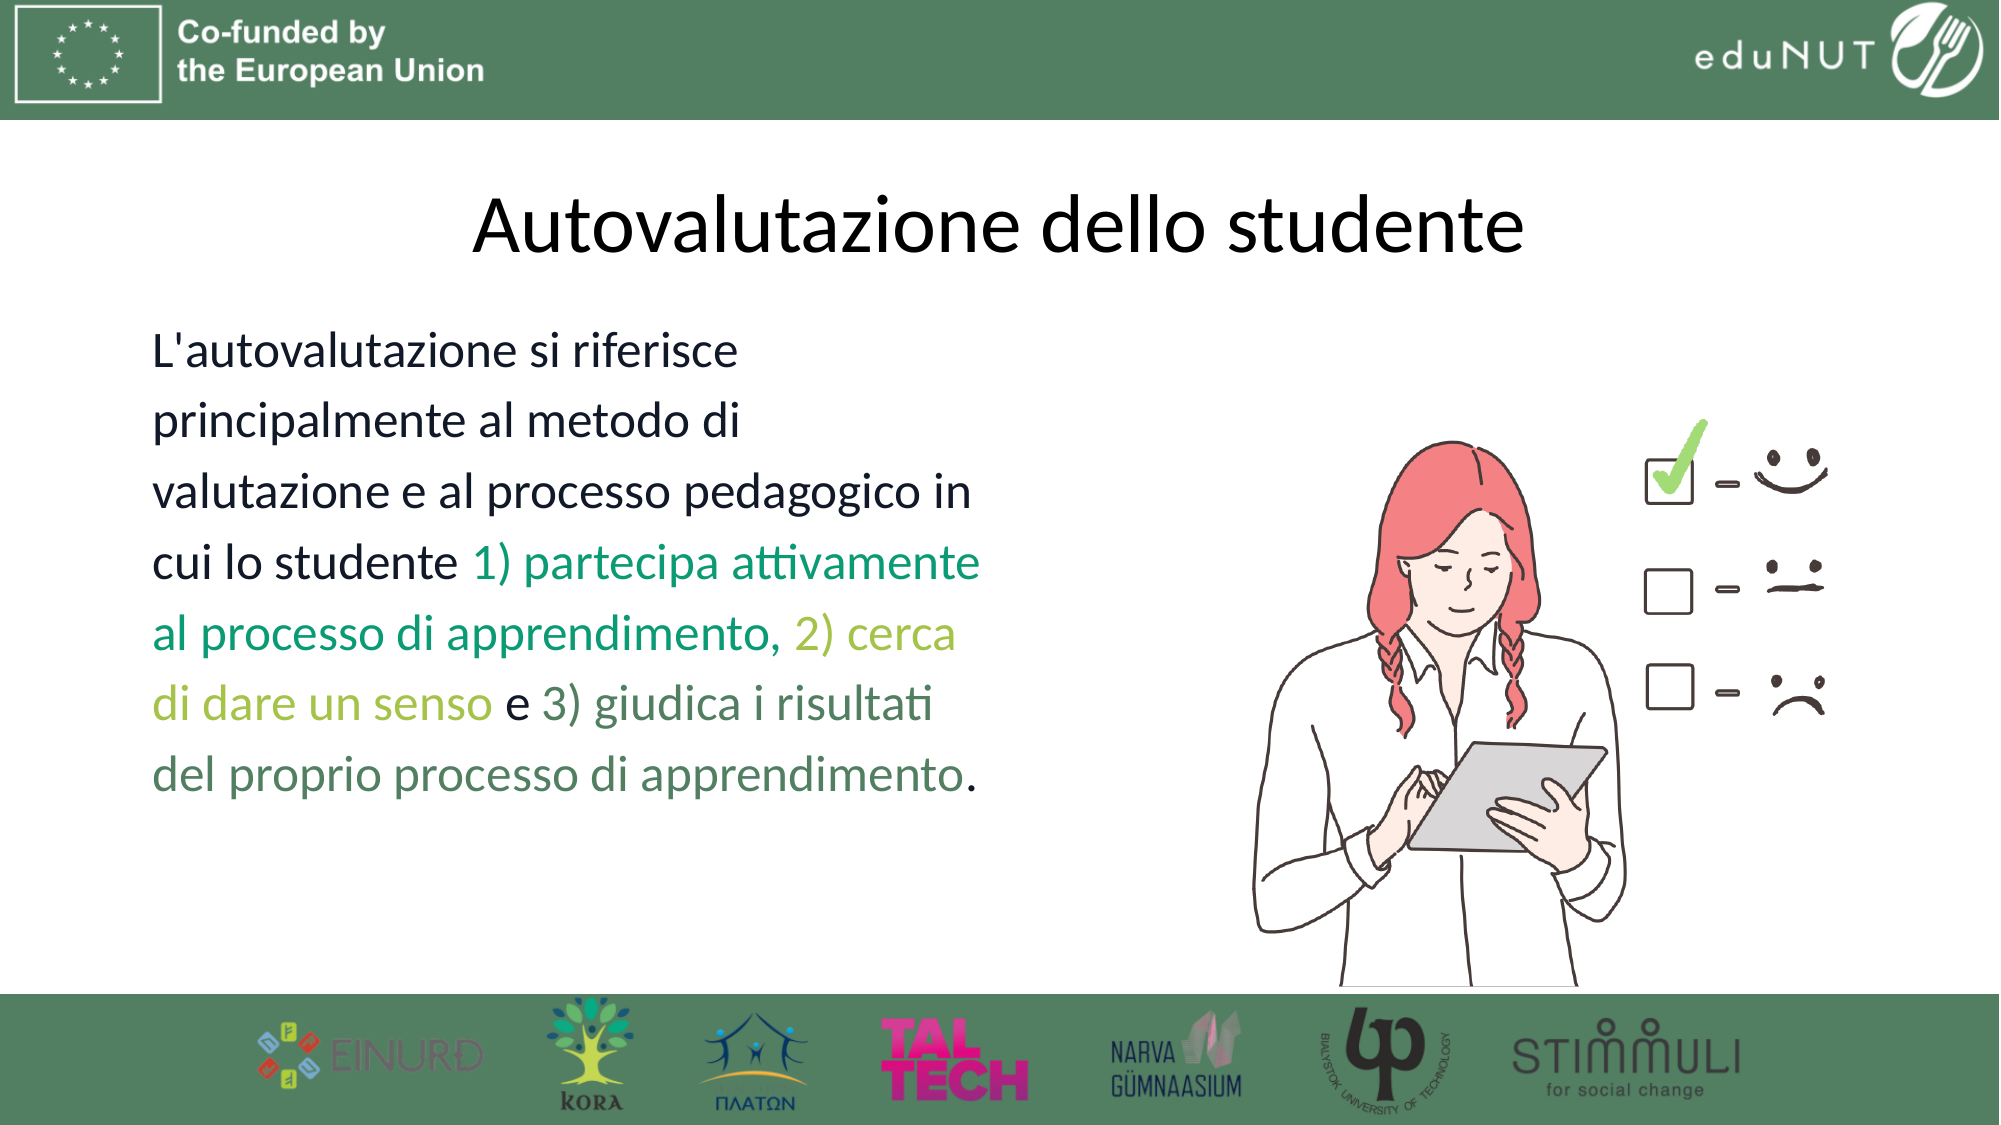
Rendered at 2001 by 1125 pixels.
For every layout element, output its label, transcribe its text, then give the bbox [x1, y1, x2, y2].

picture [0, 0, 1999, 1125]
list L'autovalutazione si riferisce principalmente al metodo di valutazione e al processo pedagogico in cui lo studente 1) partecipa attivamente al processo di apprendimento, 2) cerca di dare un senso e 3) giudica i risultati del proprio processo di apprendimento. [137, 299, 1000, 956]
title Autovalutazione dello studente [137, 124, 1132, 326]
